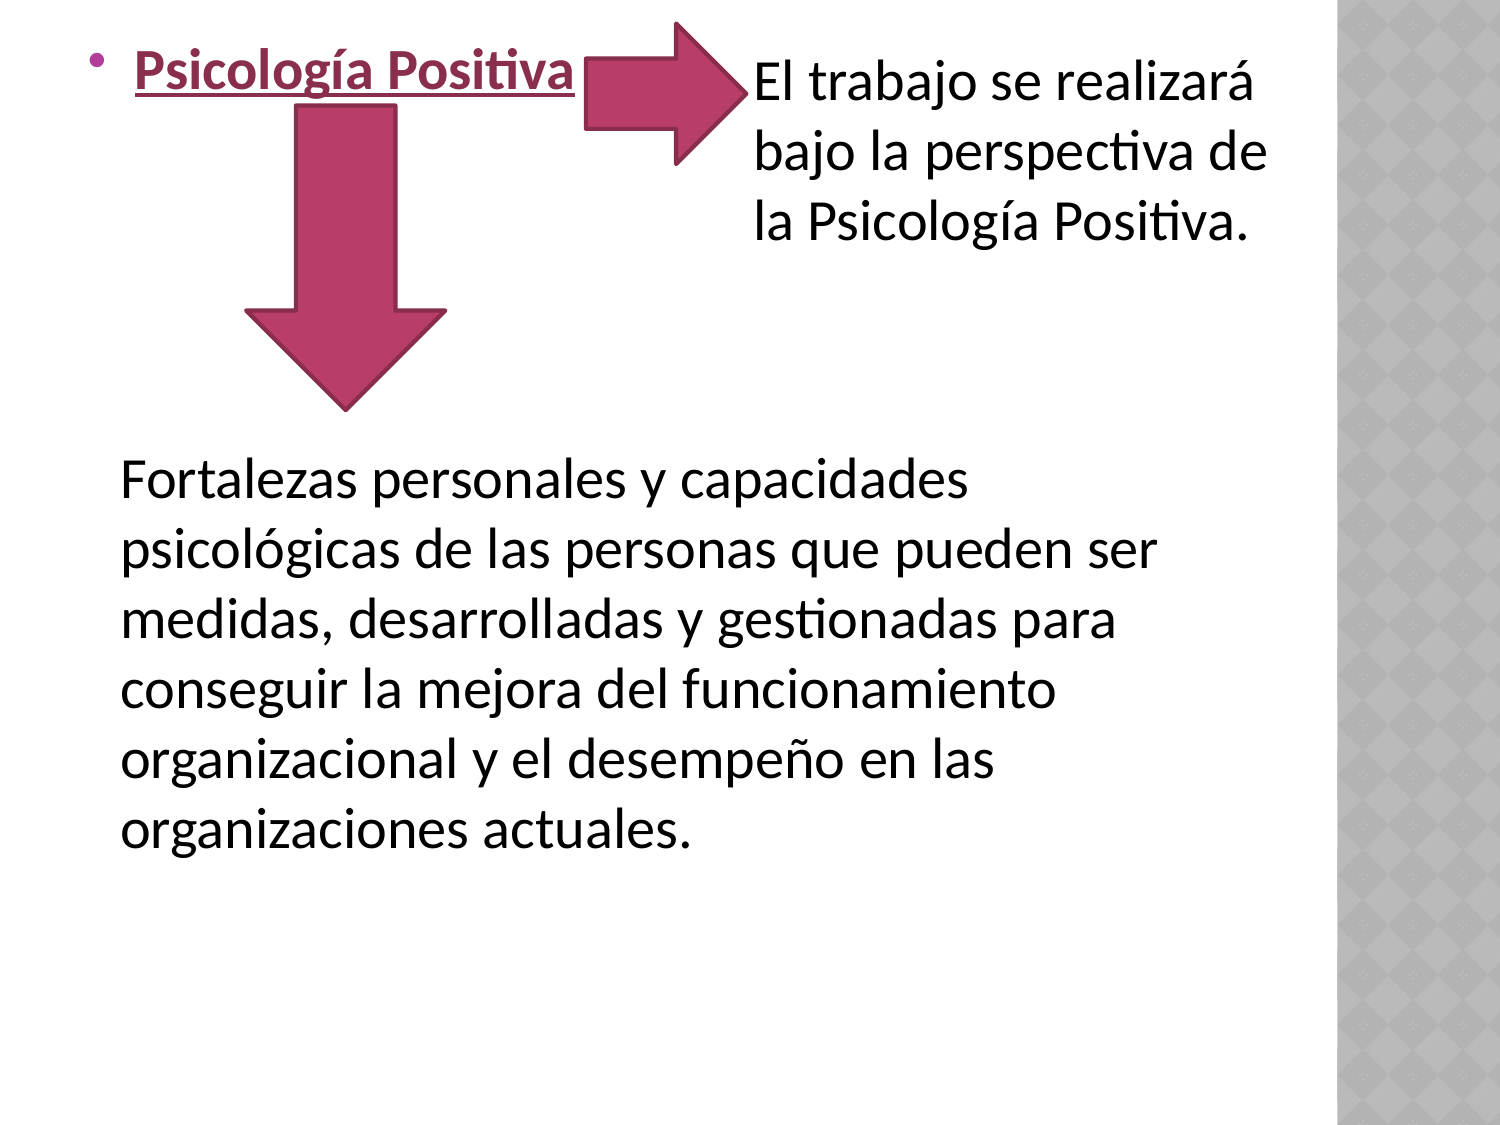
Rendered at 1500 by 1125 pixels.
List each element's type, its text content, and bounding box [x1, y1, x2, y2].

text_box [583, 21, 738, 166]
text_box Fortalezas personales y capacidades psicológicas de las personas que pueden ser medidas, desarrolladas y gestionadas para conseguir la mejora del funcionamiento organizacional y el desempeño en las organizaciones actuales. [105, 292, 1219, 868]
text_box El trabajo se realizará bajo la perspectiva de la Psicología Positiva. [738, 35, 1290, 260]
list Psicología Positiva [75, 23, 1263, 1059]
text_box [244, 103, 448, 413]
